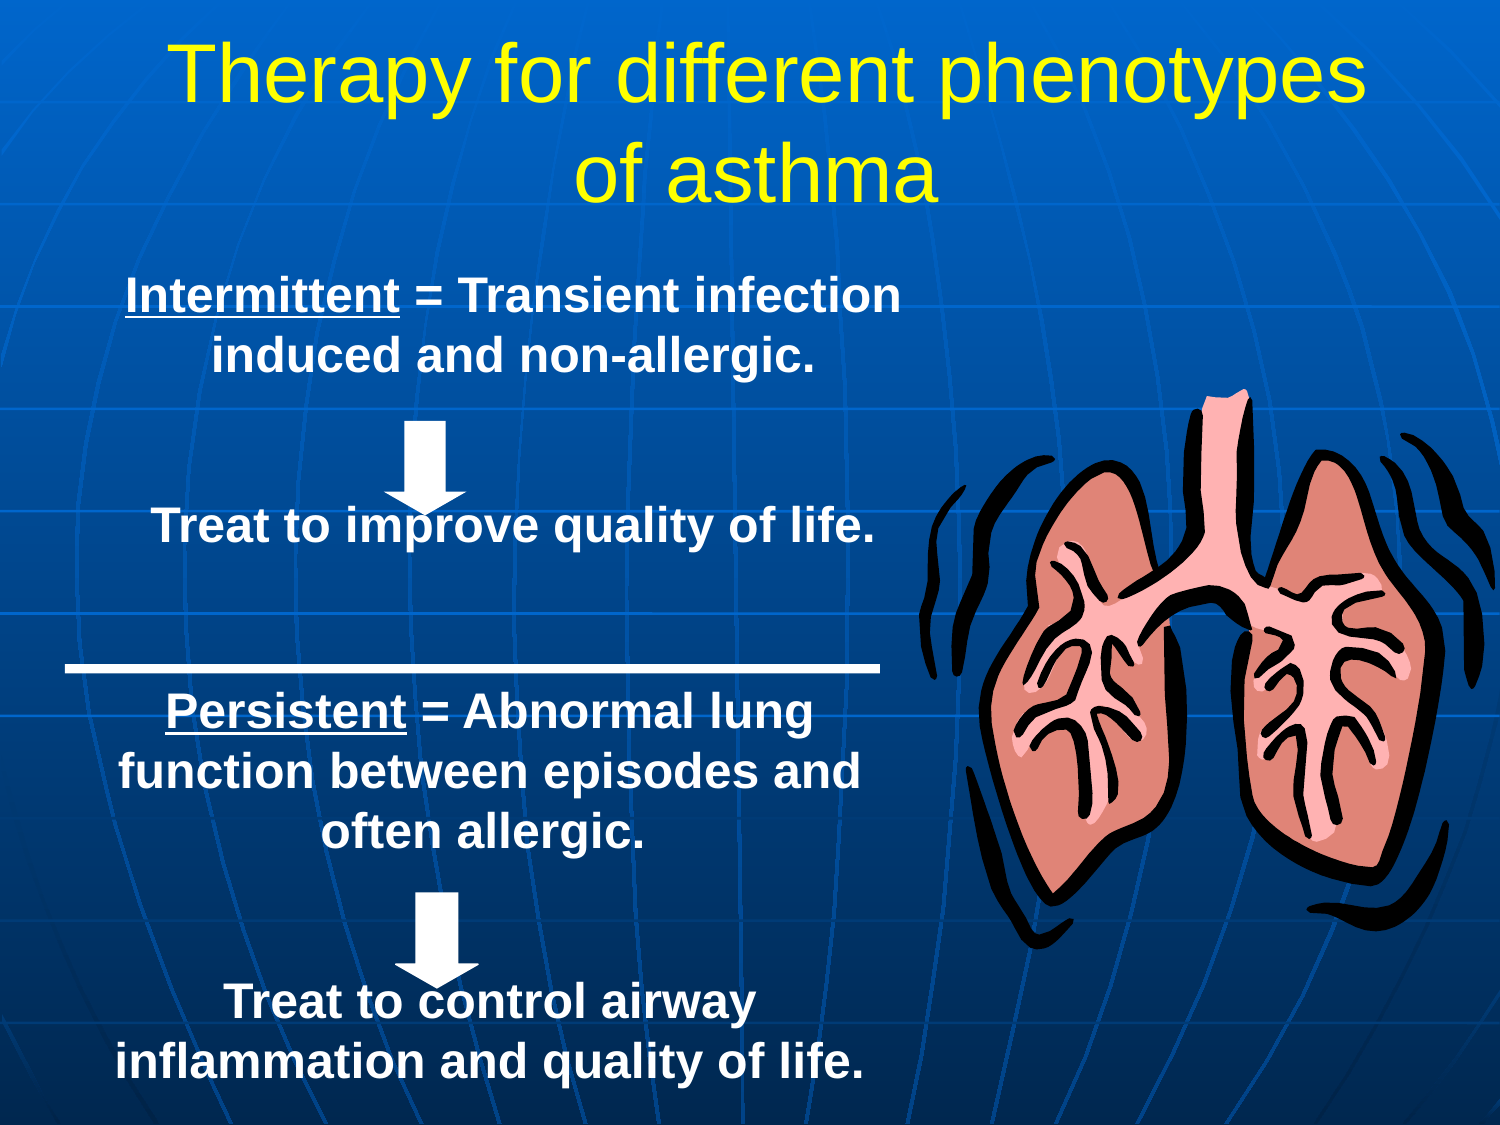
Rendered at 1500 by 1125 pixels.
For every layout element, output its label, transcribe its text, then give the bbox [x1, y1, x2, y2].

text_box [395, 893, 479, 988]
text_box [383, 420, 467, 516]
text_box Intermittent = Transient infection induced and non-allergic. Treat to improve quality of life. [64, 255, 963, 561]
text_box Persistent = Abnormal lung function between episodes and often allergic. Treat to control airway inflammation and quality of life. [64, 671, 916, 1097]
title Therapy for different phenotypes of asthma [135, 31, 1400, 209]
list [918, 385, 1500, 955]
